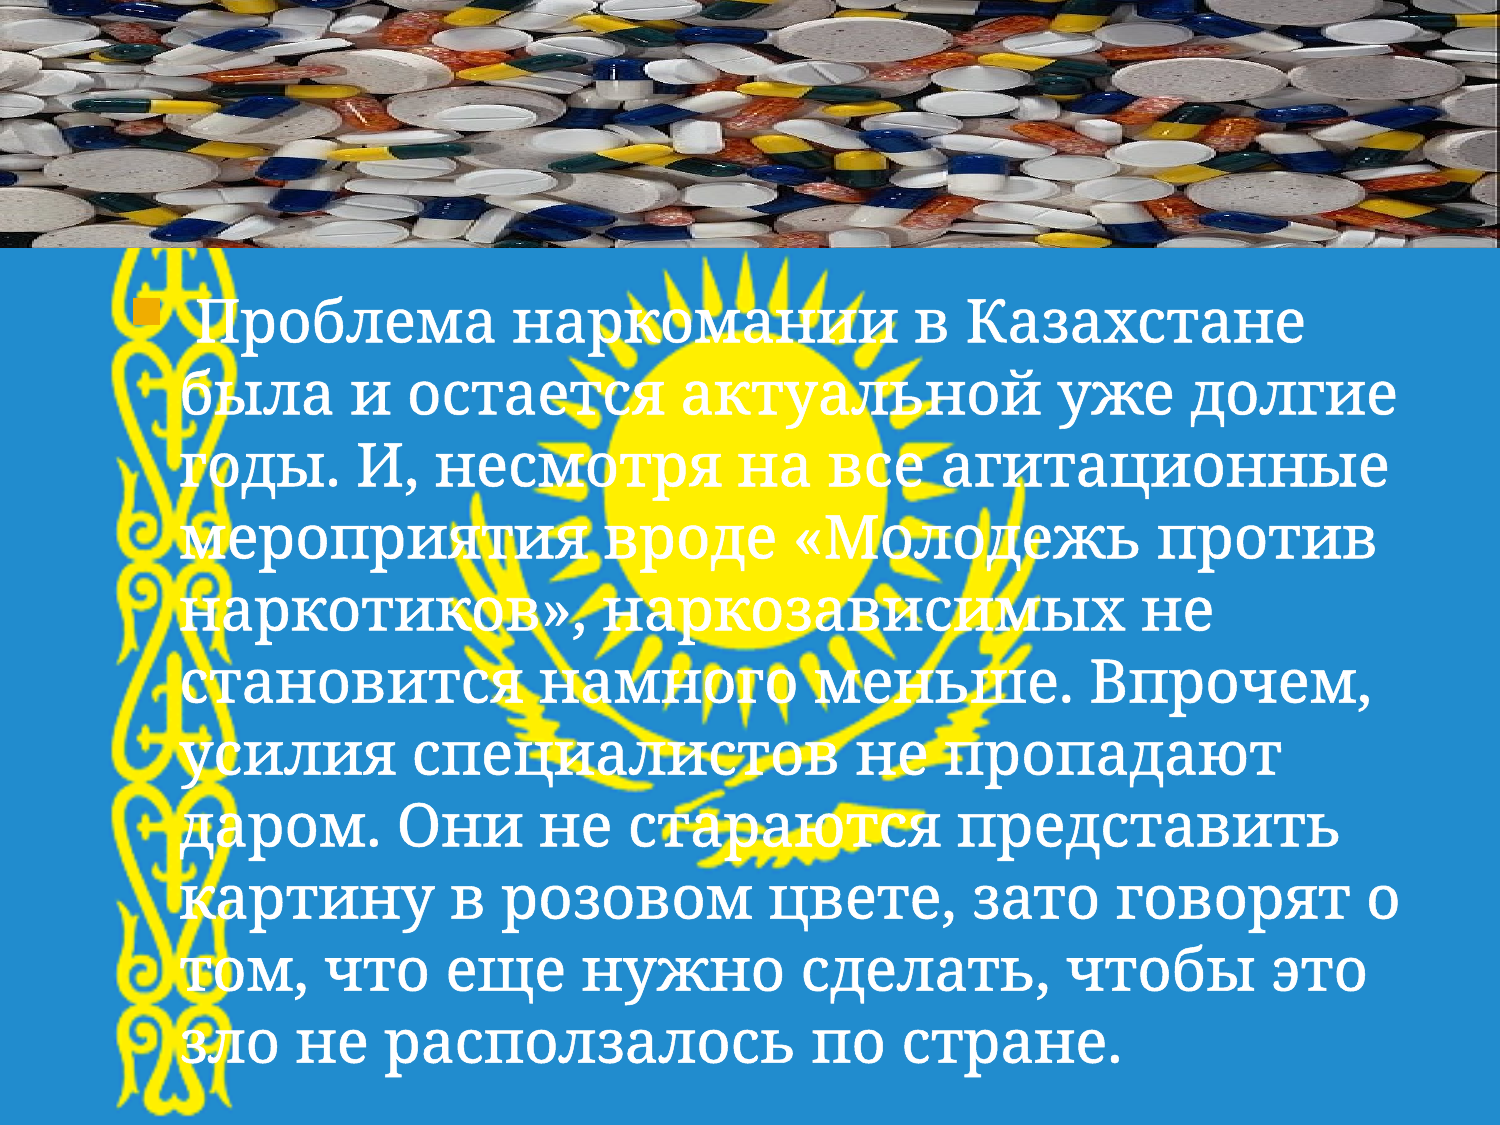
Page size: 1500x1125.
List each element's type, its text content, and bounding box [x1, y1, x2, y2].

list Проблема наркомании в Казахстане была и остается актуальной уже долгие годы. И, несмотря на все агитационные мероприятия вроде «Молодежь против наркотиков», наркозависимых не становится намного меньше. Впрочем, усилия специалистов не пропадают даром. Они не стараются представить картину в розовом цвете, зато говорят о том, что еще нужно сделать, чтобы это зло не расползалось по стране. [100, 267, 1451, 1098]
picture [0, 0, 1500, 1125]
